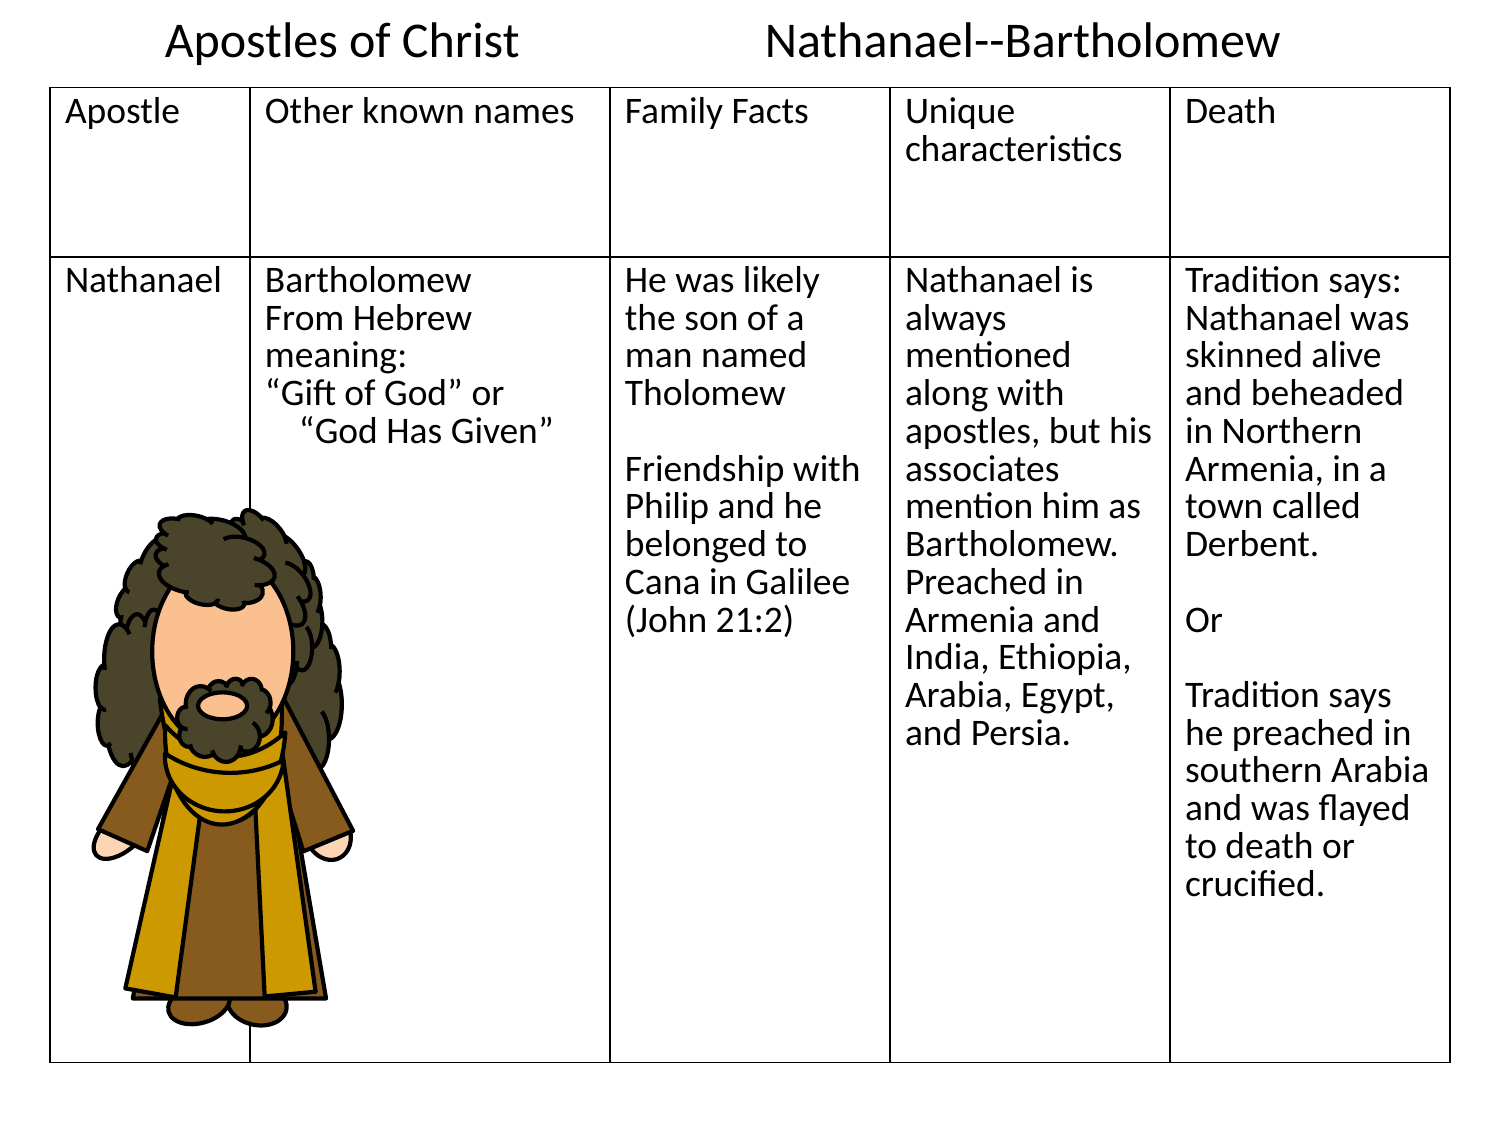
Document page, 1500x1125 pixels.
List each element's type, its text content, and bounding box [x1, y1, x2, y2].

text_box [87, 512, 351, 1026]
table_cell Nathanael is always mentioned along with apostles, but his associates mention him as Bartholomew. Preached in Armenia and India, Ethiopia, Arabia, Egypt, and Persia. [891, 258, 1169, 1062]
table_header Death [1171, 88, 1449, 256]
table_header Family Facts [611, 88, 889, 256]
table_header Apostle [51, 88, 249, 256]
table_cell Tradition says: Nathanael was skinned alive and beheaded in Northern Armenia, in a town called Derbent. Or Tradition says he preached in southern Arabia and was flayed to death or crucified. [1171, 258, 1449, 1062]
table_cell Bartholomew From Hebrew meaning: “Gift of God” or “God Has Given” [251, 258, 609, 1062]
table_header Unique characteristics [891, 88, 1169, 256]
table_cell Nathanael [51, 258, 249, 1062]
table_cell He was likely the son of a man named Tholomew Friendship with Philip and he belonged to Cana in Galilee (John 21:2) [611, 258, 889, 1062]
text_box Apostles of Christ Nathanael--Bartholomew [149, 0, 1363, 75]
table_header Other known names [251, 88, 609, 256]
